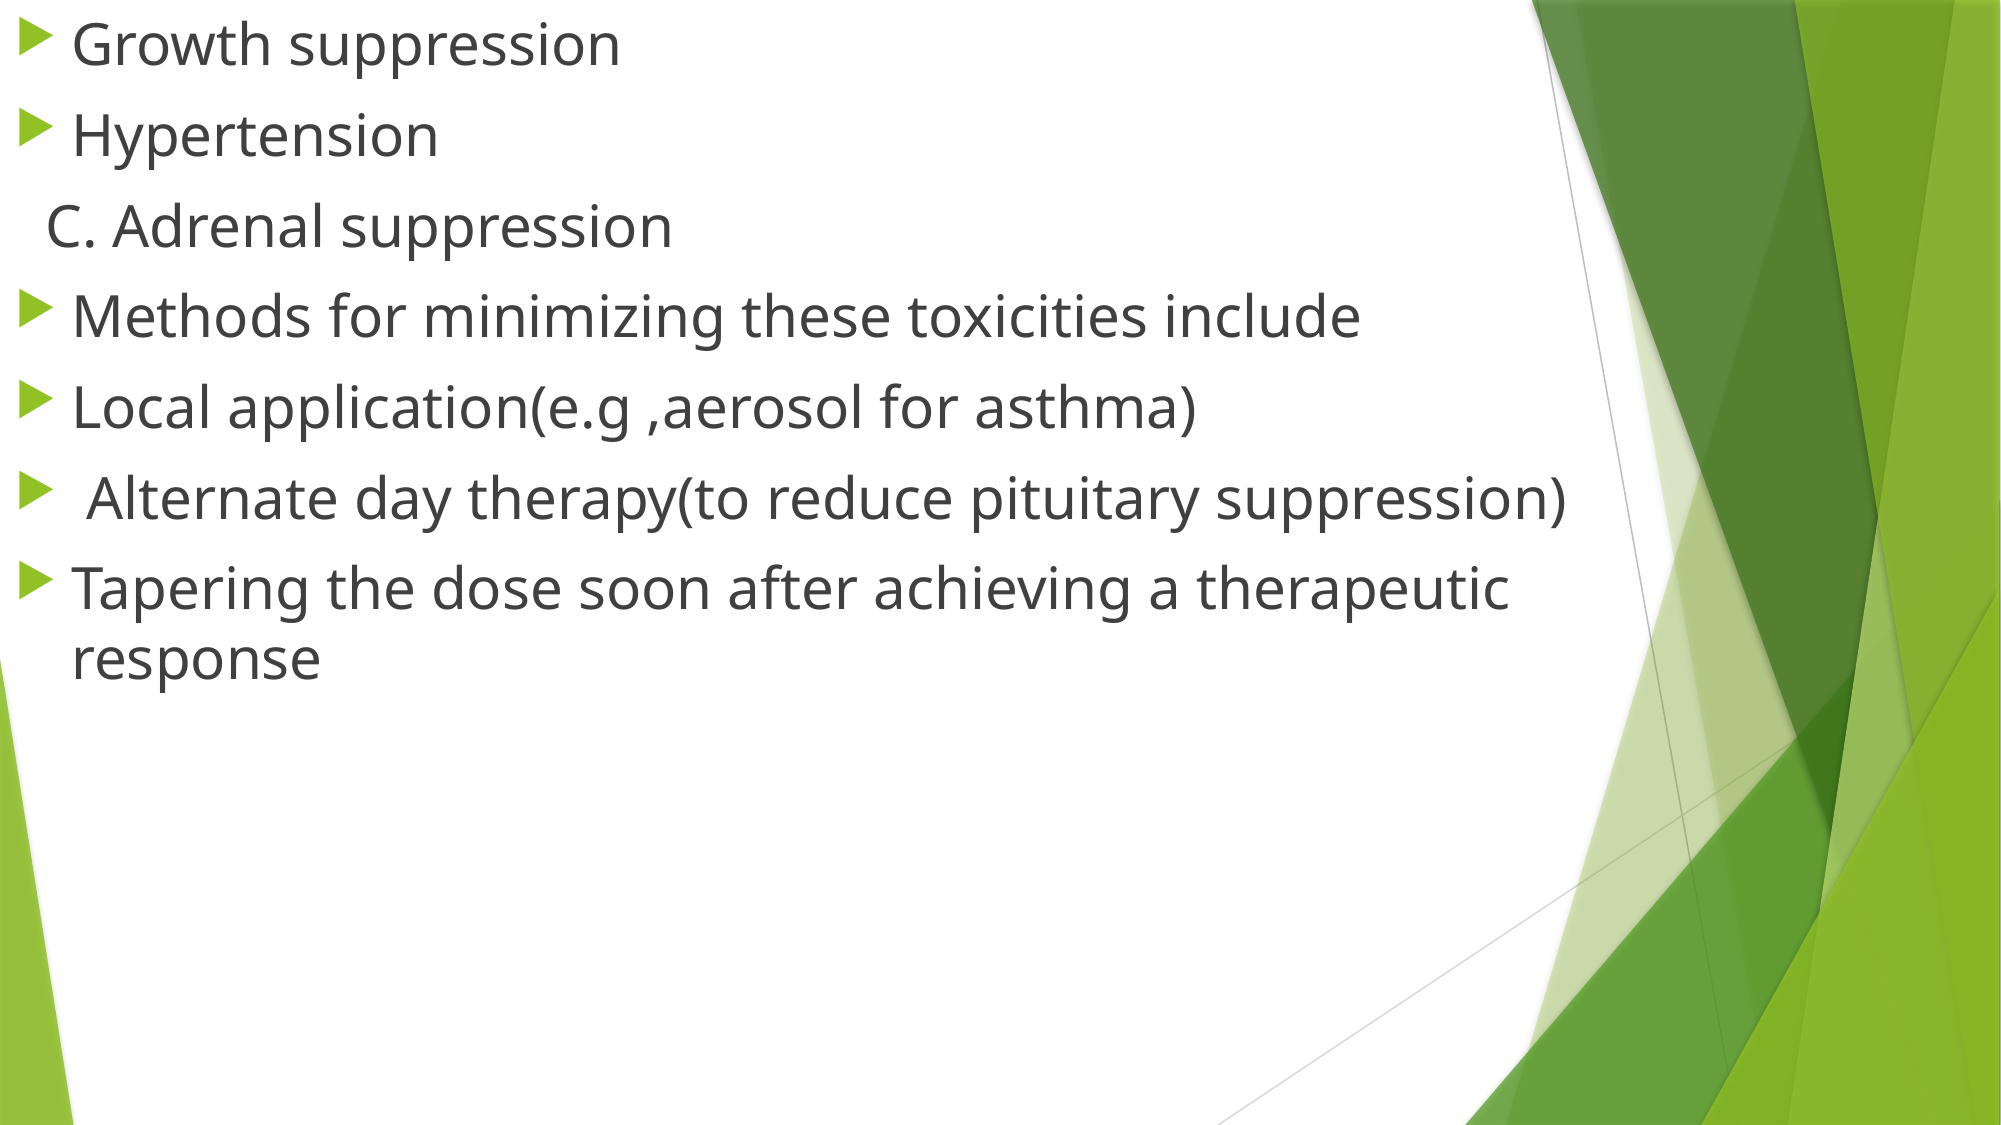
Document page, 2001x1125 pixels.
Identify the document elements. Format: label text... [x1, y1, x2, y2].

list Growth suppression Hypertension C. Adrenal suppression Methods for minimizing these toxicities include Local application(e.g ,aerosol for asthma) Alternate day therapy(to reduce pituitary suppression) Tapering the dose soon after achieving a therapeutic response [0, 0, 1725, 940]
